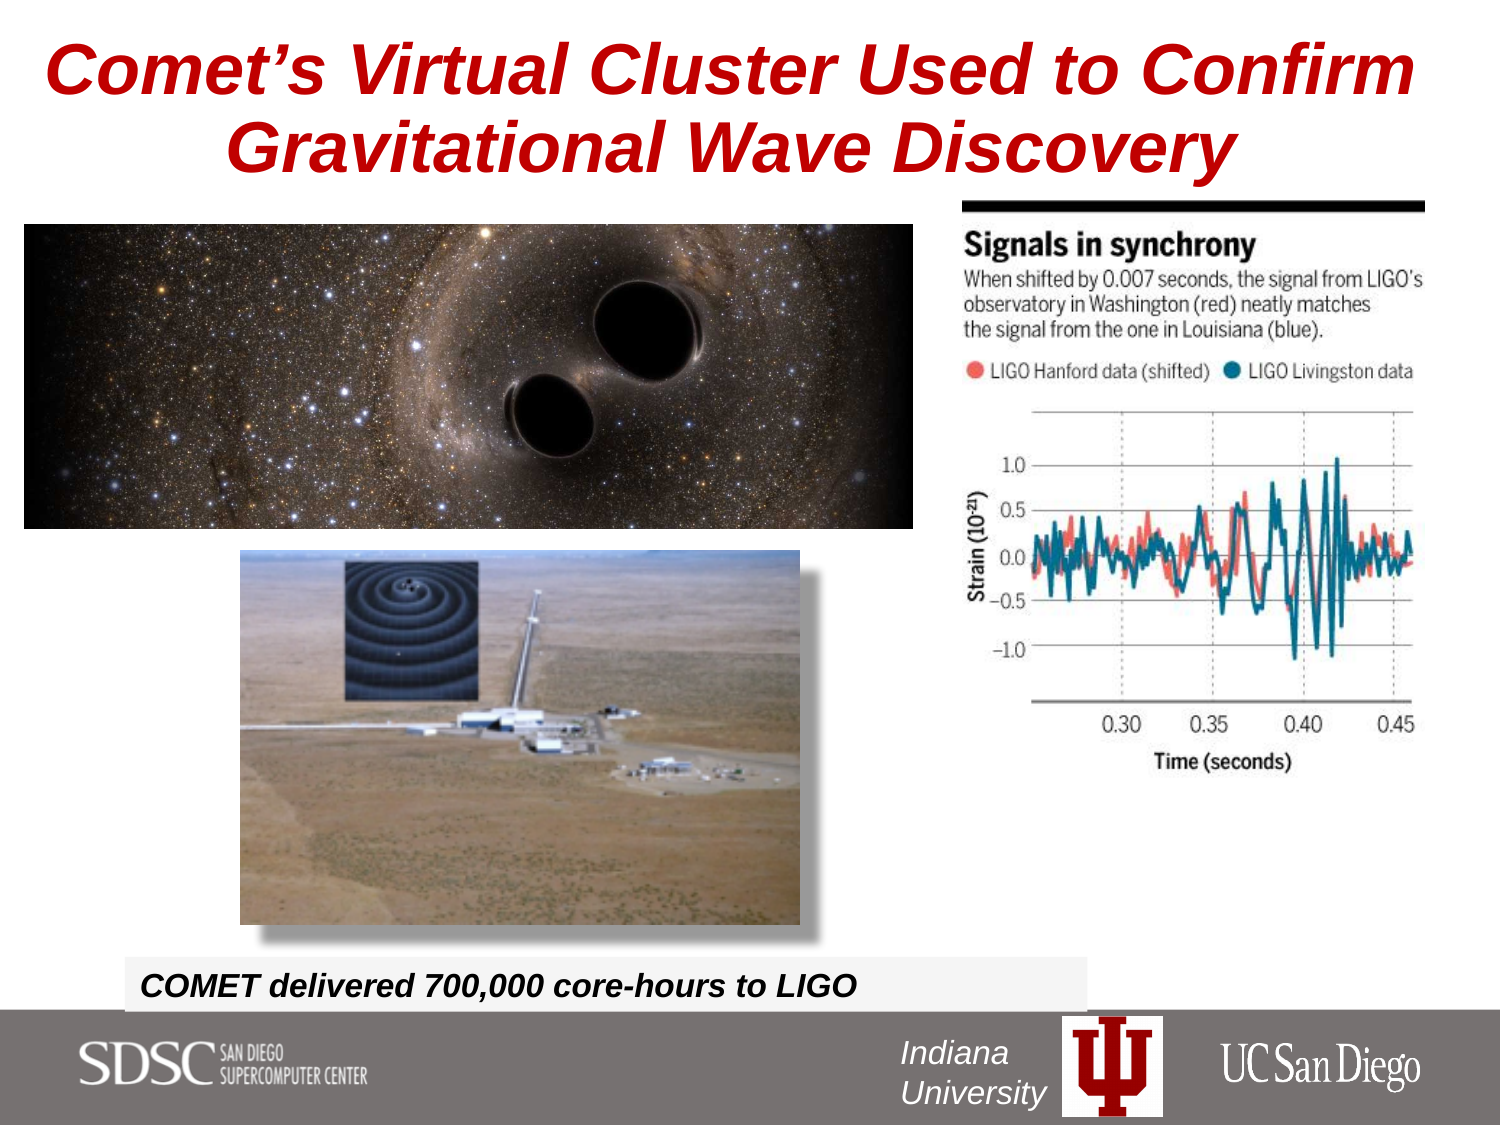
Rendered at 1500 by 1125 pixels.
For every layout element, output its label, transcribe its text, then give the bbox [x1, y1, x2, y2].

picture [240, 550, 800, 925]
picture [1218, 1040, 1422, 1095]
picture [962, 199, 1425, 814]
picture [77, 1039, 370, 1086]
title Comet’s Virtual Cluster Used to Confirm Gravitational Wave Discovery [5, 24, 1456, 196]
text_box COMET delivered 700,000 core-hours to LIGO [124, 956, 1088, 1012]
picture [24, 224, 913, 529]
picture [1062, 1016, 1163, 1117]
